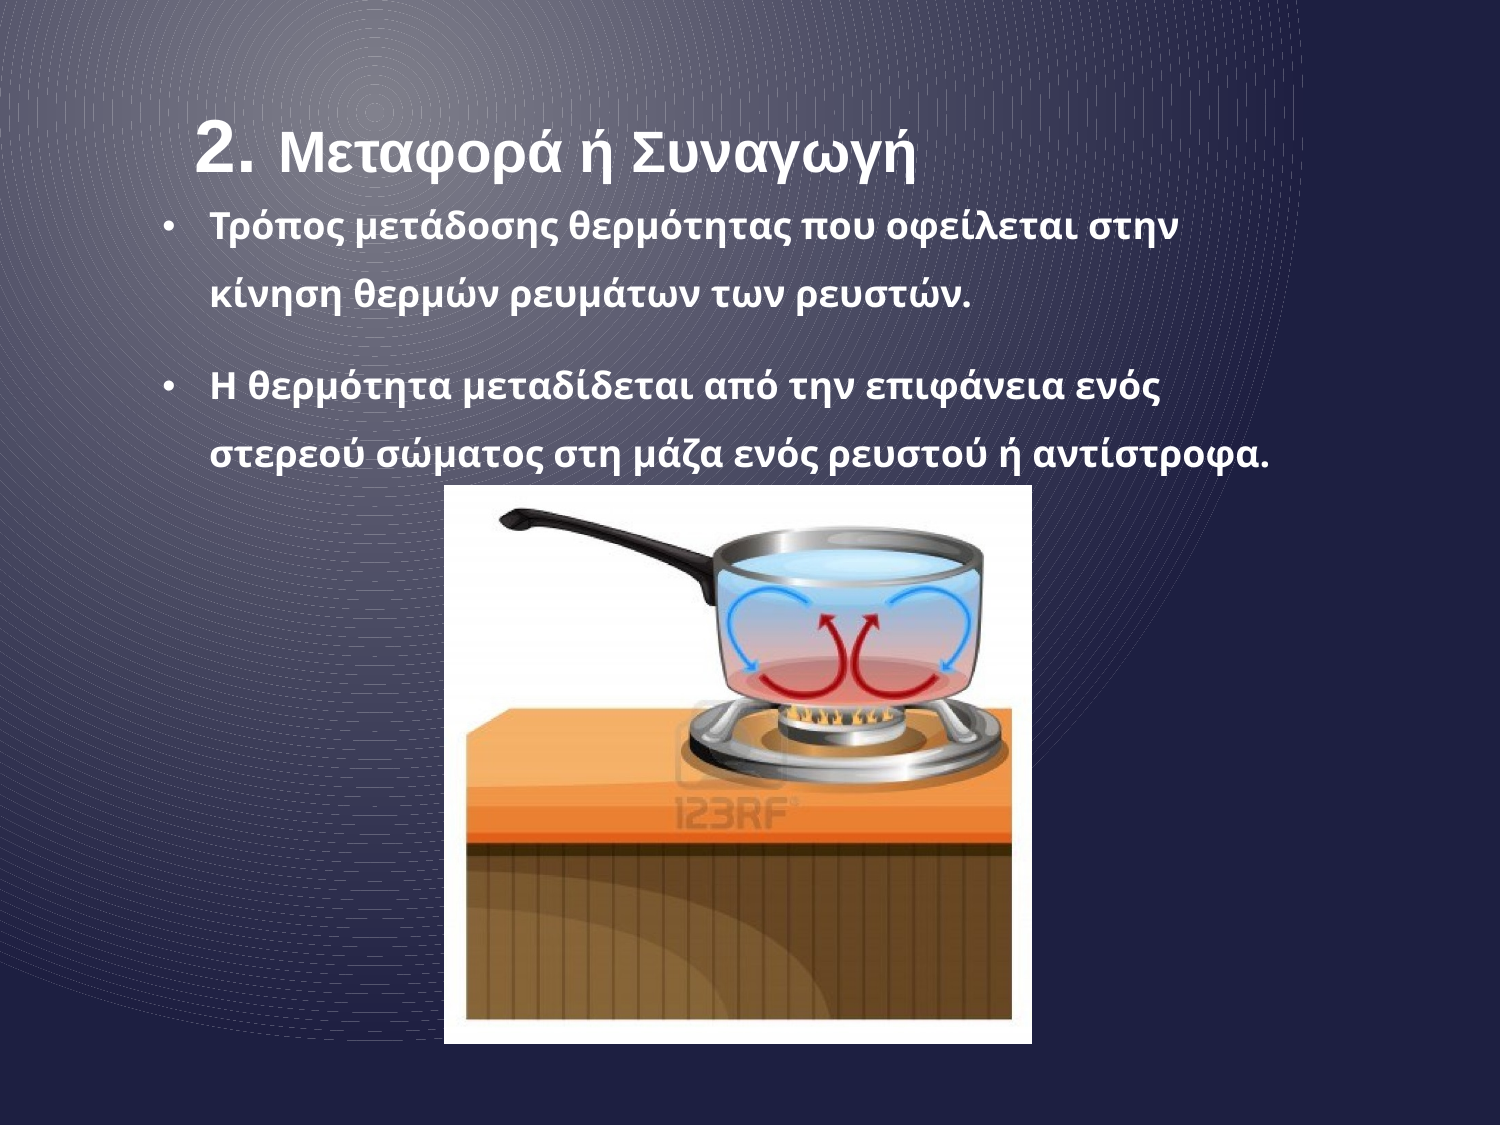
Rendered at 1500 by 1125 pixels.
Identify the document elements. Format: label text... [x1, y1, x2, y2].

title 2. Μεταφορά ή Συναγωγή [194, 90, 1329, 172]
picture [443, 484, 1033, 1045]
text_box Τρόπος μετάδοσης θερμότητας που οφείλεται στην κίνηση θερμών ρευμάτων των ρευστών. Η θερμότητα μεταδίδεται από την επιφάνεια ενός στερεού σώματος στη μάζα ενός ρευστού ή αντίστροφα. [147, 172, 1329, 483]
